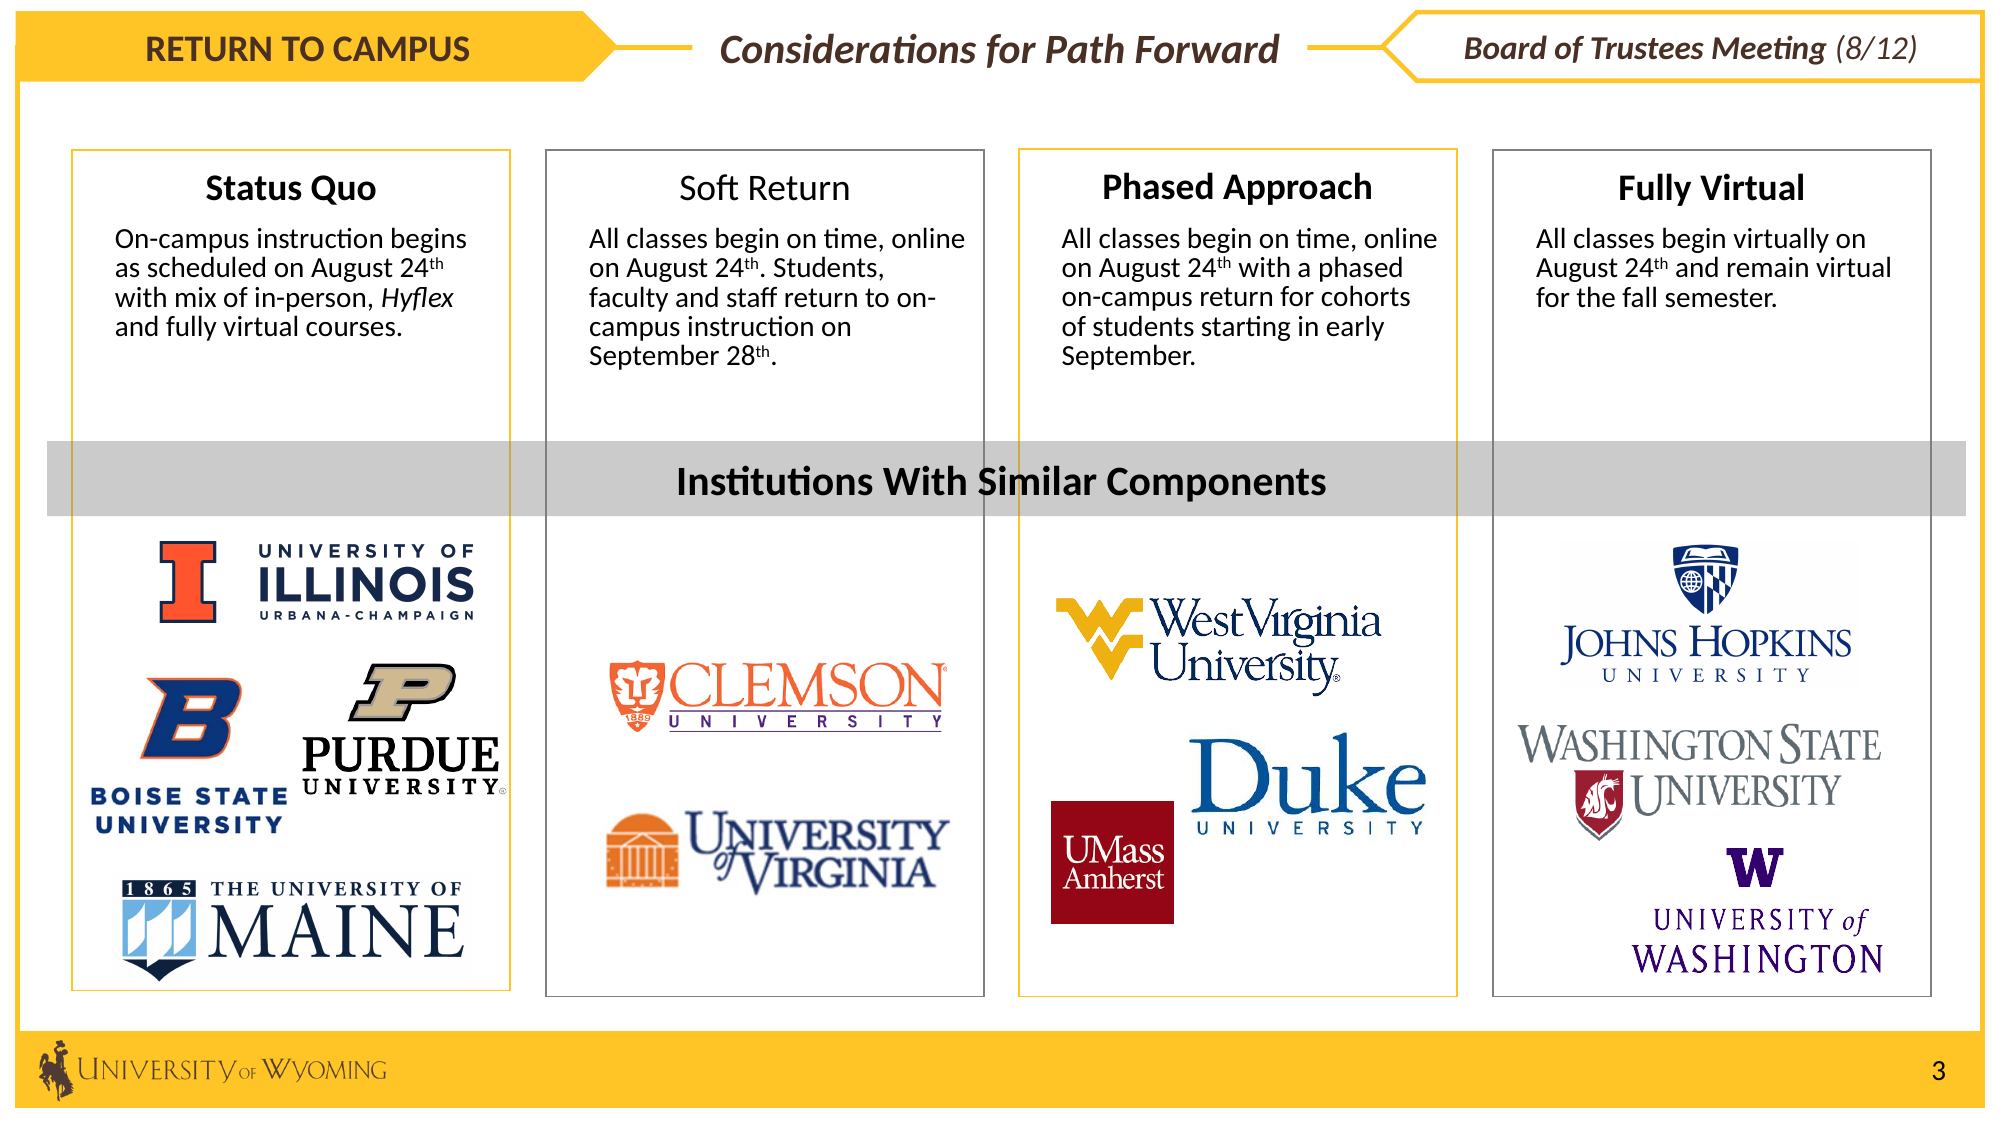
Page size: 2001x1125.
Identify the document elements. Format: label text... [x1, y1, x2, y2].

table_header Fully Virtual All classes begin virtually on August 24th and remain virtual for the fall semester. [1494, 151, 1930, 440]
picture [592, 797, 953, 906]
picture [39, 1040, 386, 1102]
text_box Institutions With Similar Components [46, 440, 1967, 517]
table_header Status Quo On-campus instruction begins as scheduled on August 24th with mix of in-person, Hyflex and fully virtual courses. [73, 151, 509, 440]
picture [1491, 541, 1913, 973]
picture [114, 870, 472, 982]
table_header Status Quo On-campus instruction begins as scheduled on August 24th with mix of in-person, Hyflex and fully virtual courses. [73, 517, 509, 990]
picture [1189, 728, 1426, 843]
text_box [16, 1031, 1984, 1106]
table_header Soft Return All classes begin on time, online on August 24th. Students, faculty and staff return to on-campus instruction on September 28th. [547, 517, 983, 996]
picture [84, 655, 541, 843]
table_header Soft Return All classes begin on time, online on August 24th. Students, faculty and staff return to on-campus instruction on September 28th. [547, 151, 983, 440]
picture [1050, 586, 1382, 698]
text_box [16, 46, 1984, 1031]
table_header Fully Virtual All classes begin virtually on August 24th and remain virtual for the fall semester. [1494, 517, 1930, 996]
picture [609, 660, 947, 732]
text_box Return to Campus [15, 11, 619, 82]
text_box Considerations for Path Forward [692, 14, 1308, 80]
text_box 3 [1901, 1043, 1961, 1094]
text_box Board of Trustees Meeting (8/12) [1381, 11, 1984, 82]
table_header Phased Approach All classes begin on time, online on August 24th with a phased on-campus return for cohorts of students starting in early September. [1020, 150, 1456, 440]
table_header Phased Approach All classes begin on time, online on August 24th with a phased on-campus return for cohorts of students starting in early September. [1020, 517, 1456, 996]
picture [1051, 801, 1174, 924]
picture [121, 511, 479, 628]
